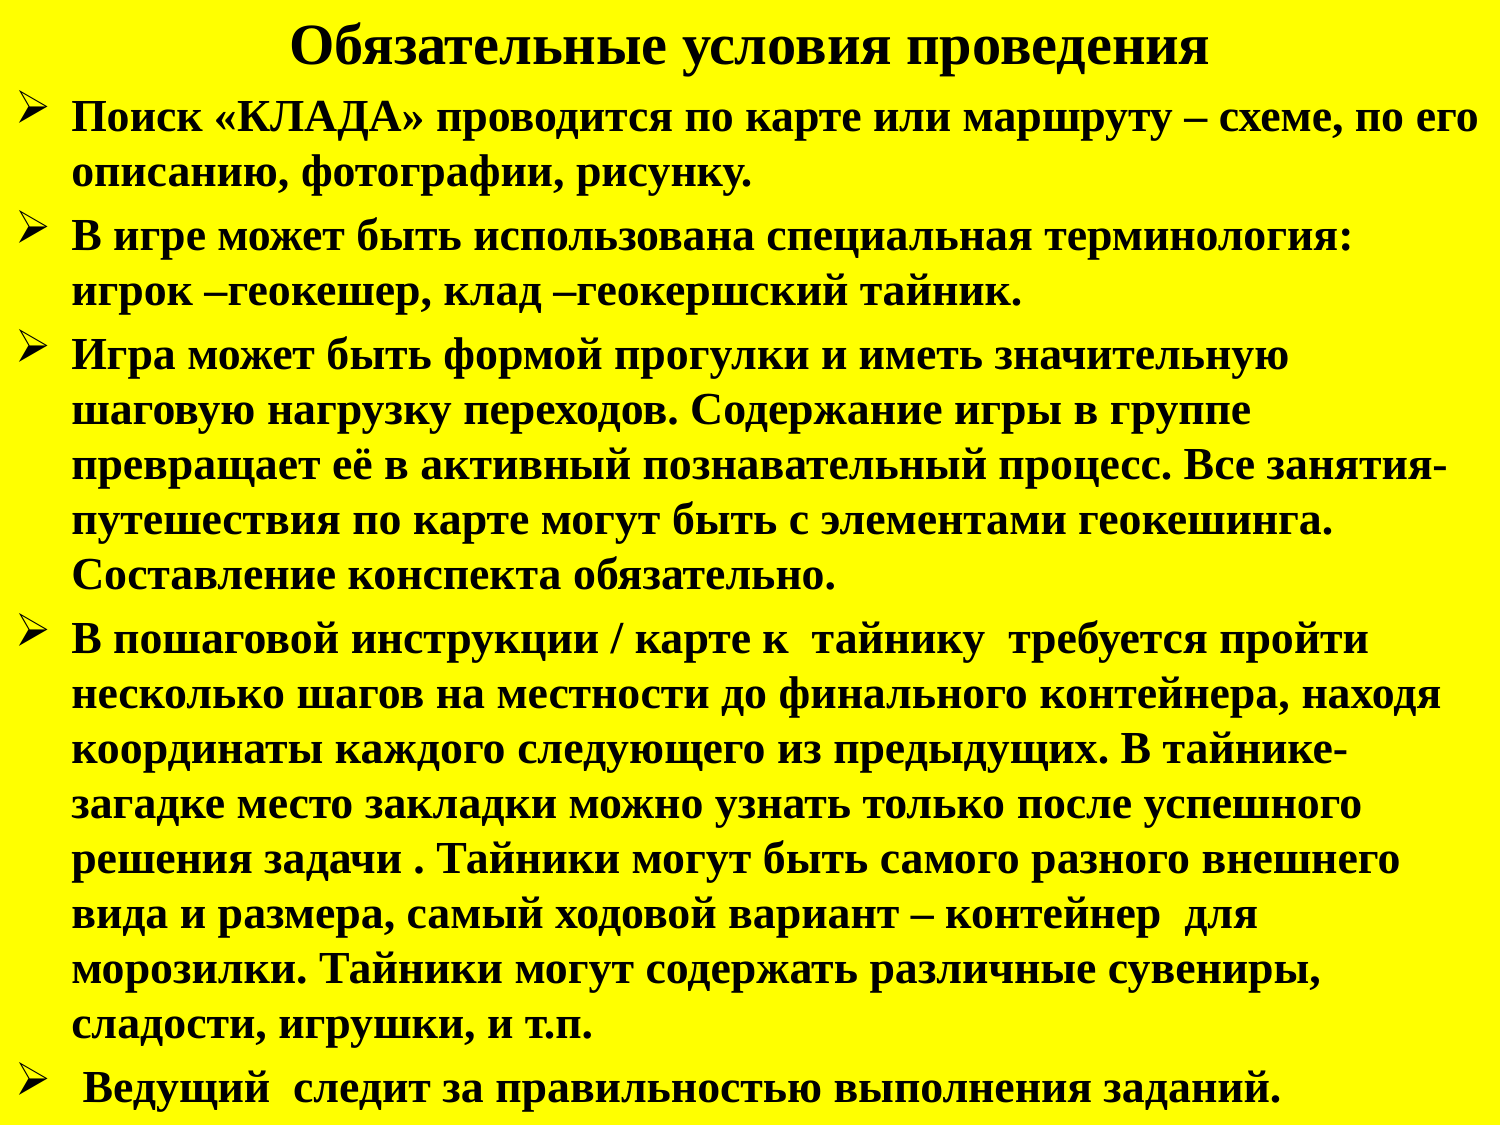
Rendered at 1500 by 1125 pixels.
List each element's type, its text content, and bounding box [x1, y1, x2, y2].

list Поиск «КЛАДА» проводится по карте или маршруту – схеме, по его описанию, фотографии, рисунку. В игре может быть использована специальная терминология: игрок –геокешер, клад –геокершский тайник. Игра может быть формой прогулки и иметь значительную шаговую нагрузку переходов. Содержание игры в группе превращает её в активный познавательный процесс. Все занятия-путешествия по карте могут быть с элементами геокешинга. Составление конспекта обязательно. В пошаговой инструкции / карте к тайнику требуется пройти несколько шагов на местности до финального контейнера, находя координаты каждого следующего из предыдущих. В тайнике-загадке место закладки можно узнать только после успешного решения задачи . Тайники могут быть самого разного внешнего вида и размера, самый ходовой вариант – контейнер для морозилки. Тайники могут содержать различные сувениры, сладости, игрушки, и т.п. Ведущий следит за правильностью выполнения заданий. [0, 78, 1500, 1125]
title Обязательные условия проведения [75, 0, 1425, 78]
